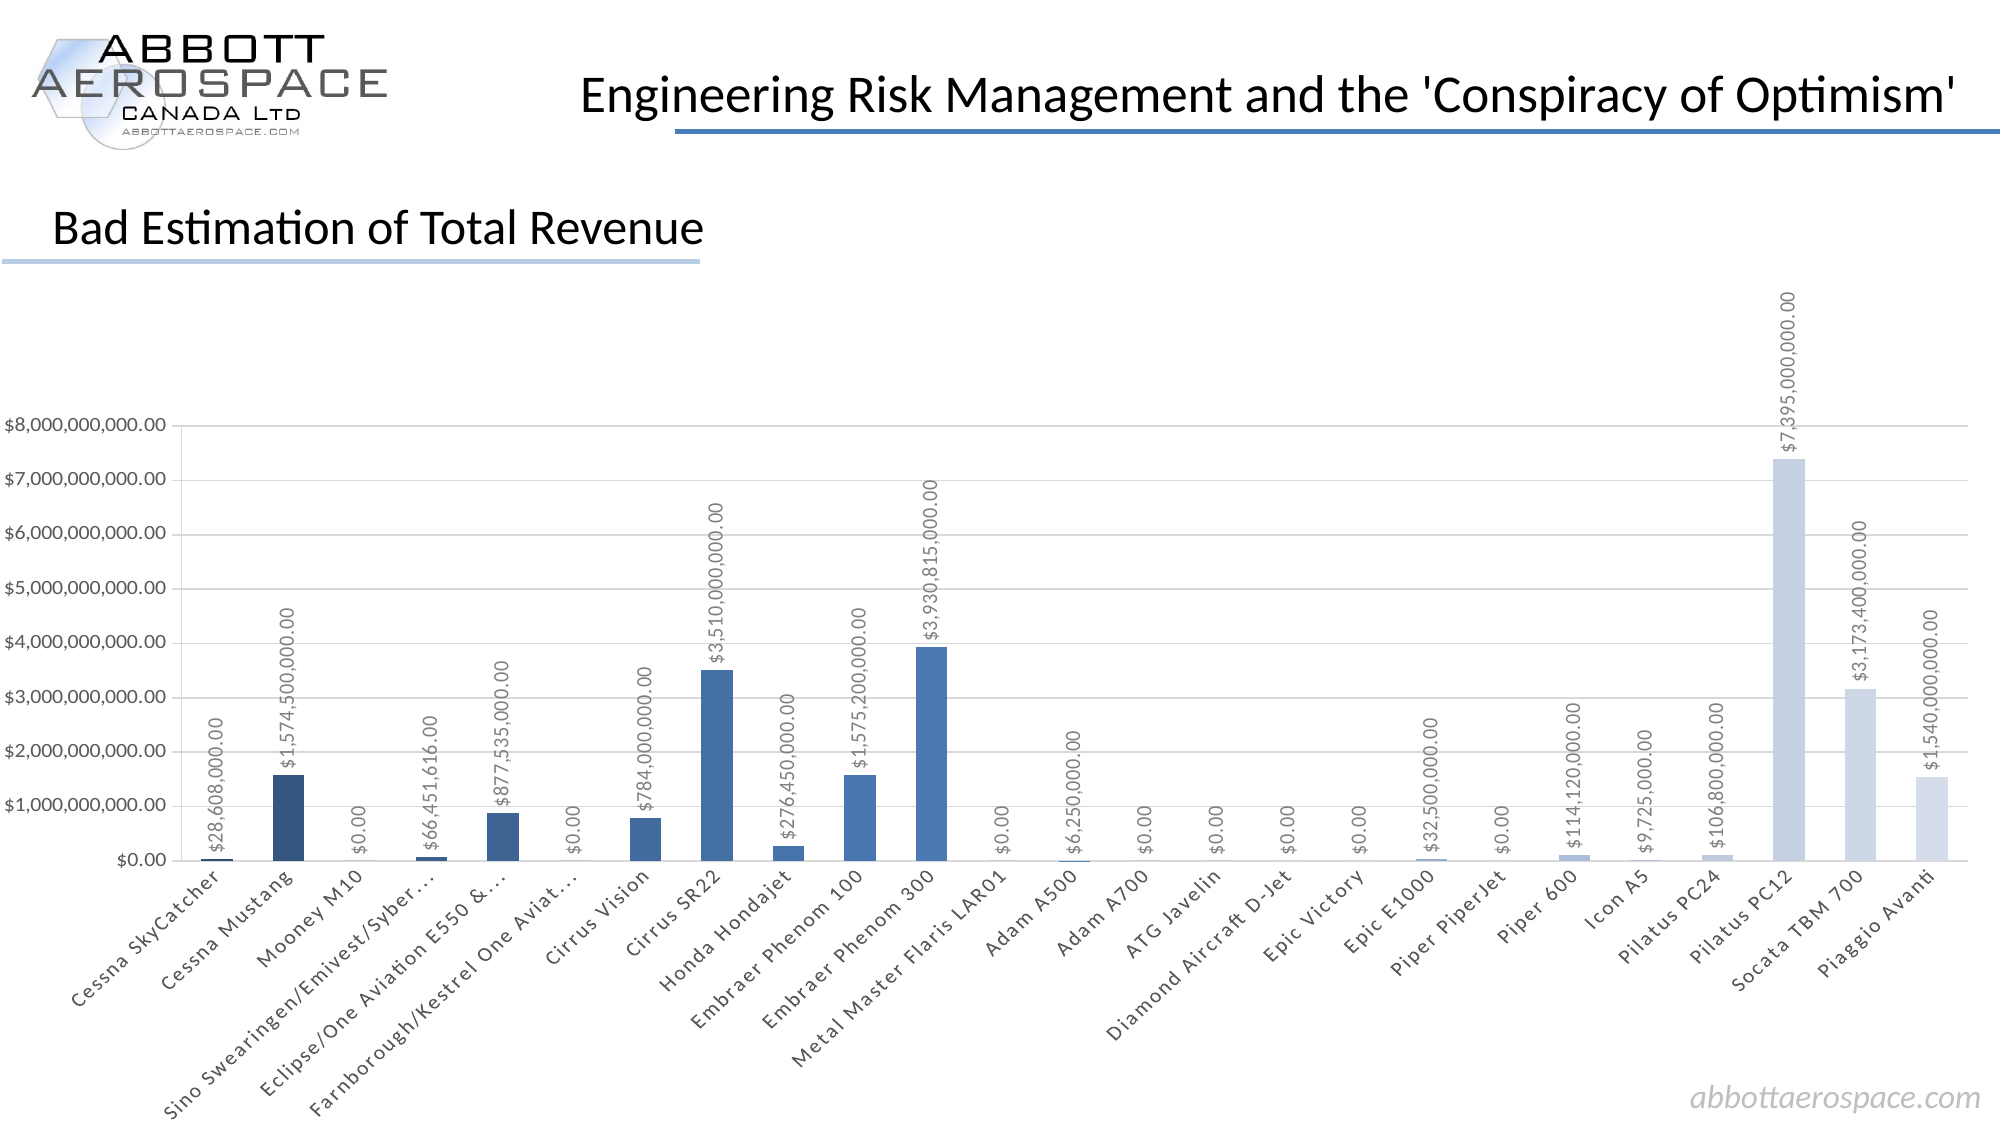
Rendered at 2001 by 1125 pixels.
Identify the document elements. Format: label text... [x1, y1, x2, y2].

chart [0, 300, 2000, 1125]
title Engineering Risk Management and the 'Conspiracy of Optimism' [562, 24, 1975, 158]
picture [1, 19, 420, 151]
text_box Bad Estimation of Total Revenue [37, 187, 1975, 263]
